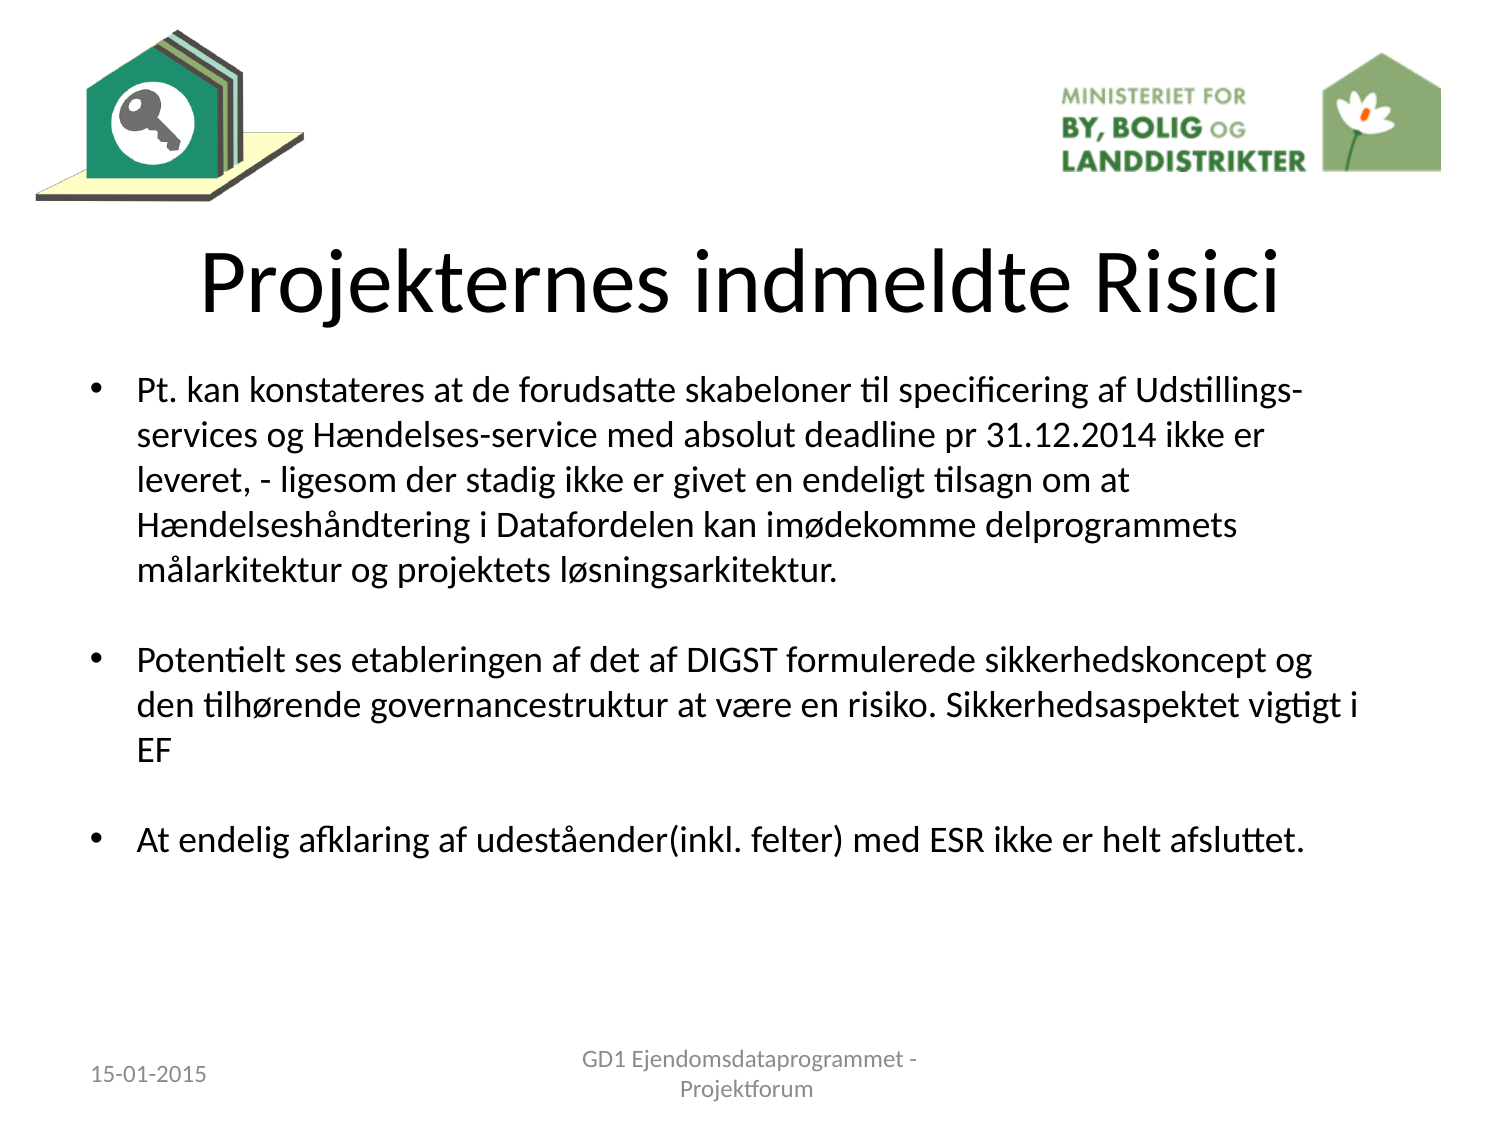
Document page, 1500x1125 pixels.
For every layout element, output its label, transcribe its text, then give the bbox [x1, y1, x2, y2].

title Projekternes indmeldte Risici [66, 182, 1417, 370]
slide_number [75, 1042, 425, 1103]
text_box Pt. kan konstateres at de forudsatte skabeloner til specificering af Udstillings-services og Hændelses-service med absolut deadline pr 31.12.2014 ikke er leveret, - ligesom der stadig ikke er givet en endeligt tilsagn om at Hændelseshåndtering i Datafordelen kan imødekomme delprogrammets målarkitektur og projektets løsningsarkitektur. Potentielt ses etableringen af det af DIGST formulerede sikkerhedskoncept og den tilhørende governancestruktur at være en risiko. Sikkerhedsaspektet vigtigt i EF At endelig afklaring af udeståender(inkl. felter) med ESR ikke er helt afsluttet. [75, 357, 1394, 928]
picture [32, 21, 313, 205]
footer GD1 Ejendomsdataprogrammet - Projektforum [512, 1042, 988, 1103]
picture [1062, 53, 1441, 172]
